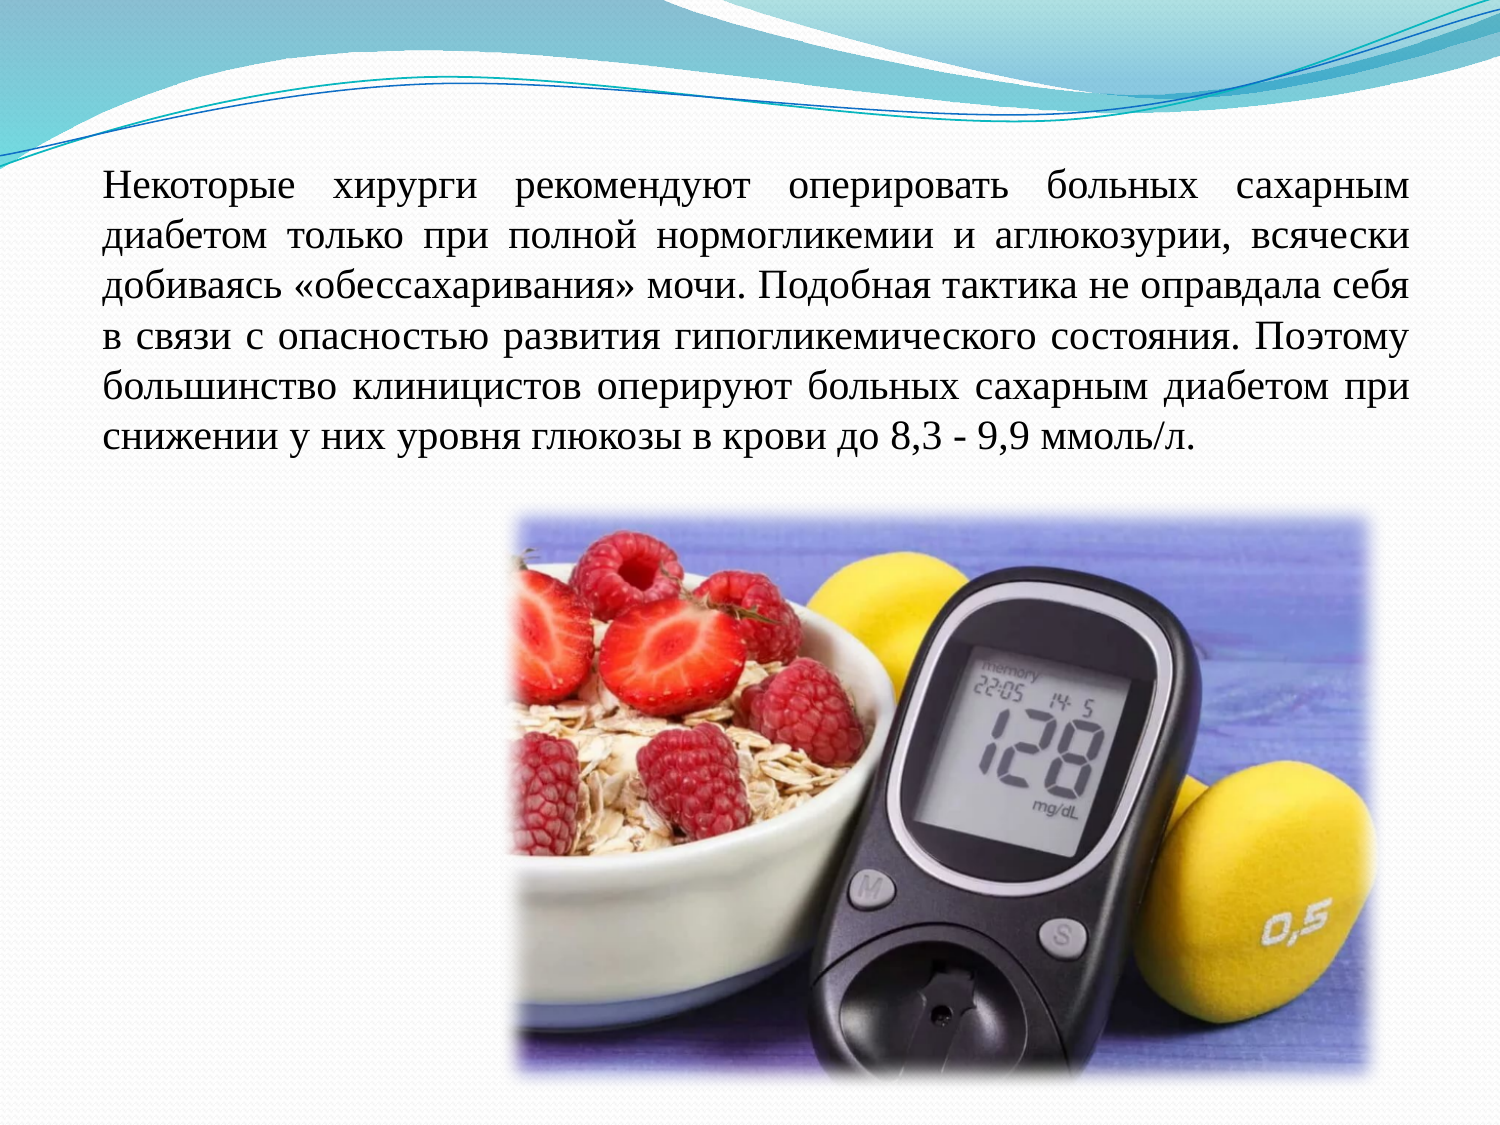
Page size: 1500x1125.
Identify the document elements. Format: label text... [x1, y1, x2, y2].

picture [499, 499, 1386, 1091]
text_box Некоторые хирурги рекомендуют оперировать больных сахарным диабетом только при полной нормогликемии и аглюкозурии, всячески добиваясь «обессахаривания» мочи. Подобная тактика не оправдала себя в связи с опасностью развития гипогликемического состояния. Поэтому большинство клиницистов оперируют больных сахарным диабетом при снижении у них уровня глюкозы в крови до 8,3 - 9,9 ммоль/л. [87, 149, 1425, 465]
